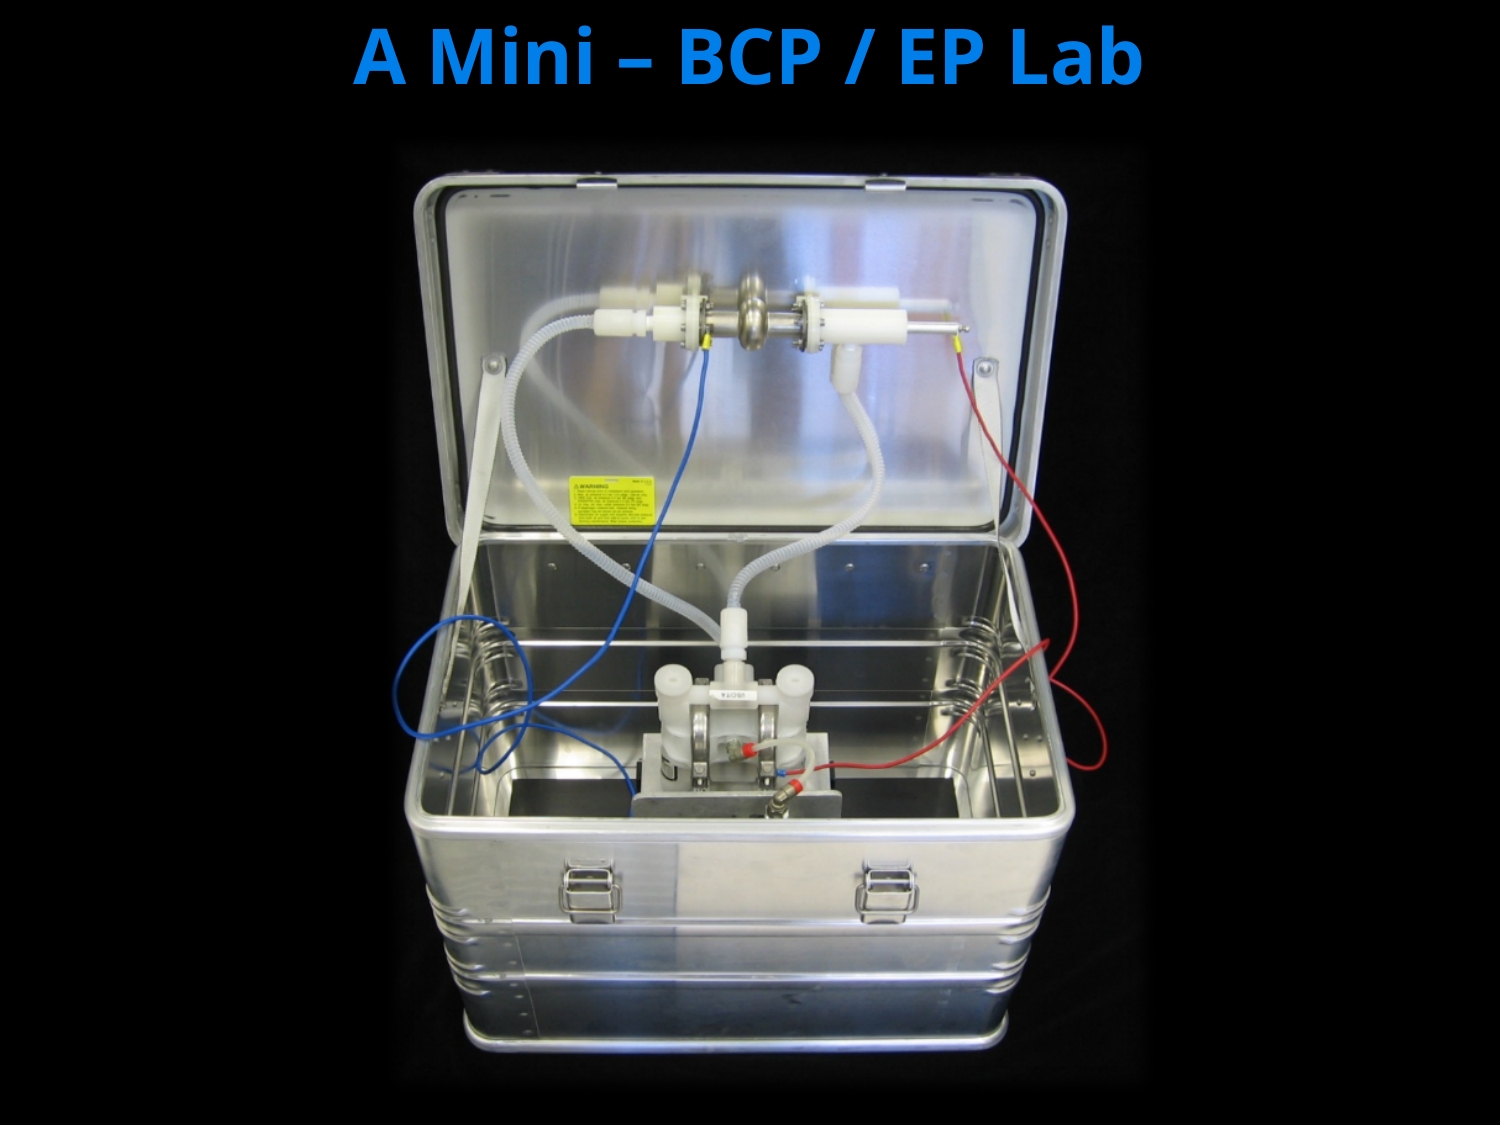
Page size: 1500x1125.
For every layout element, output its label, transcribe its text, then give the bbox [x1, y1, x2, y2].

picture [379, 128, 1161, 1102]
text_box A Mini – BCP / EP Lab [0, 0, 1500, 108]
